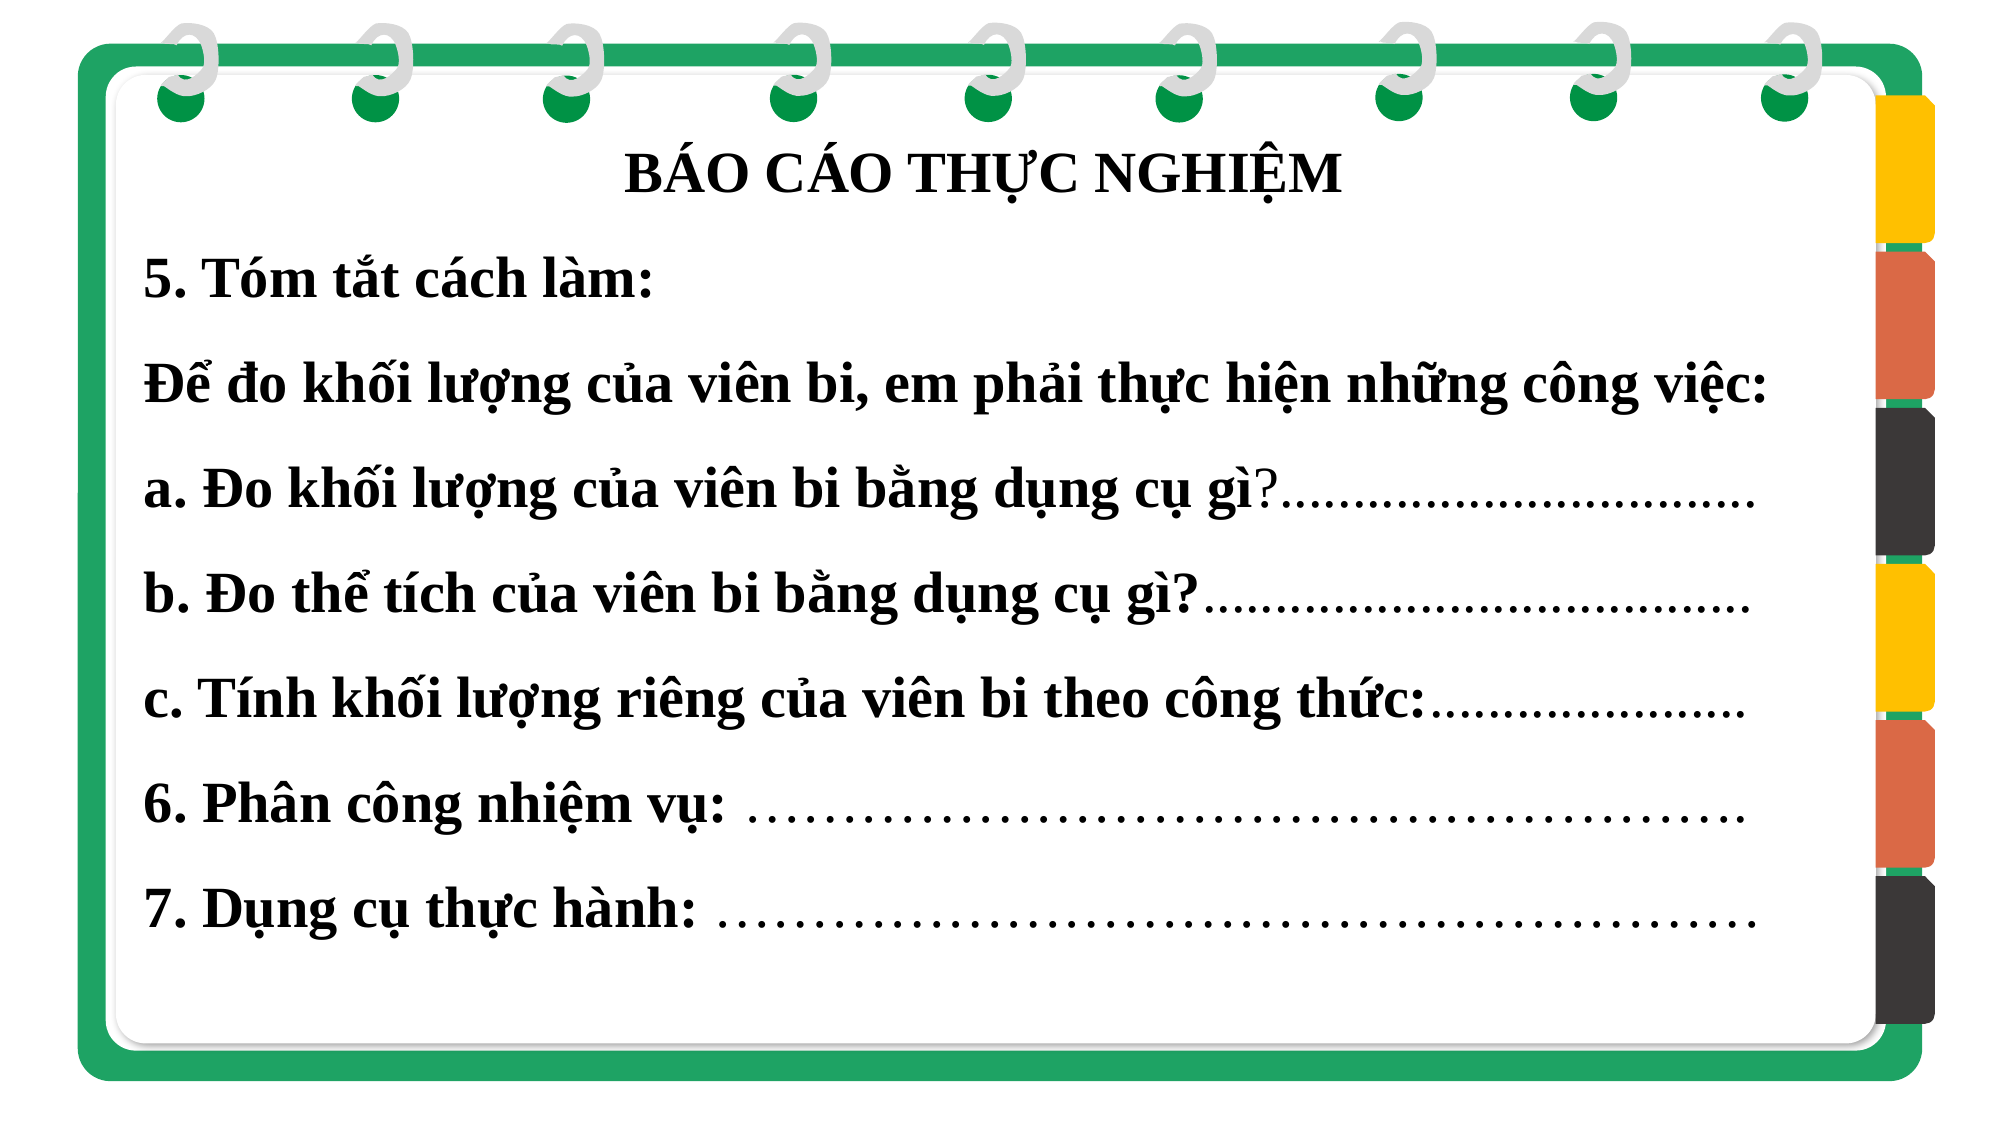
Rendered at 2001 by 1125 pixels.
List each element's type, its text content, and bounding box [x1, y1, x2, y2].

text_box BÁO CÁO THỰC NGHIỆM 5. Tóm tắt cách làm: Để đo khối lượng của viên bi, em phải thực hiện những công việc: a. Đo khối lượng của viên bi bằng dụng cụ gì?................................. b. Đo thể tích của viên bi bằng dụng cụ gì?...................................... c. Tính khối lượng riêng của viên bi theo công thức:...................... 6. Phân công nhiệm vụ: ……………………………………………. 7. Dụng cụ thực hành: ……………………………………………… [129, 92, 1840, 947]
